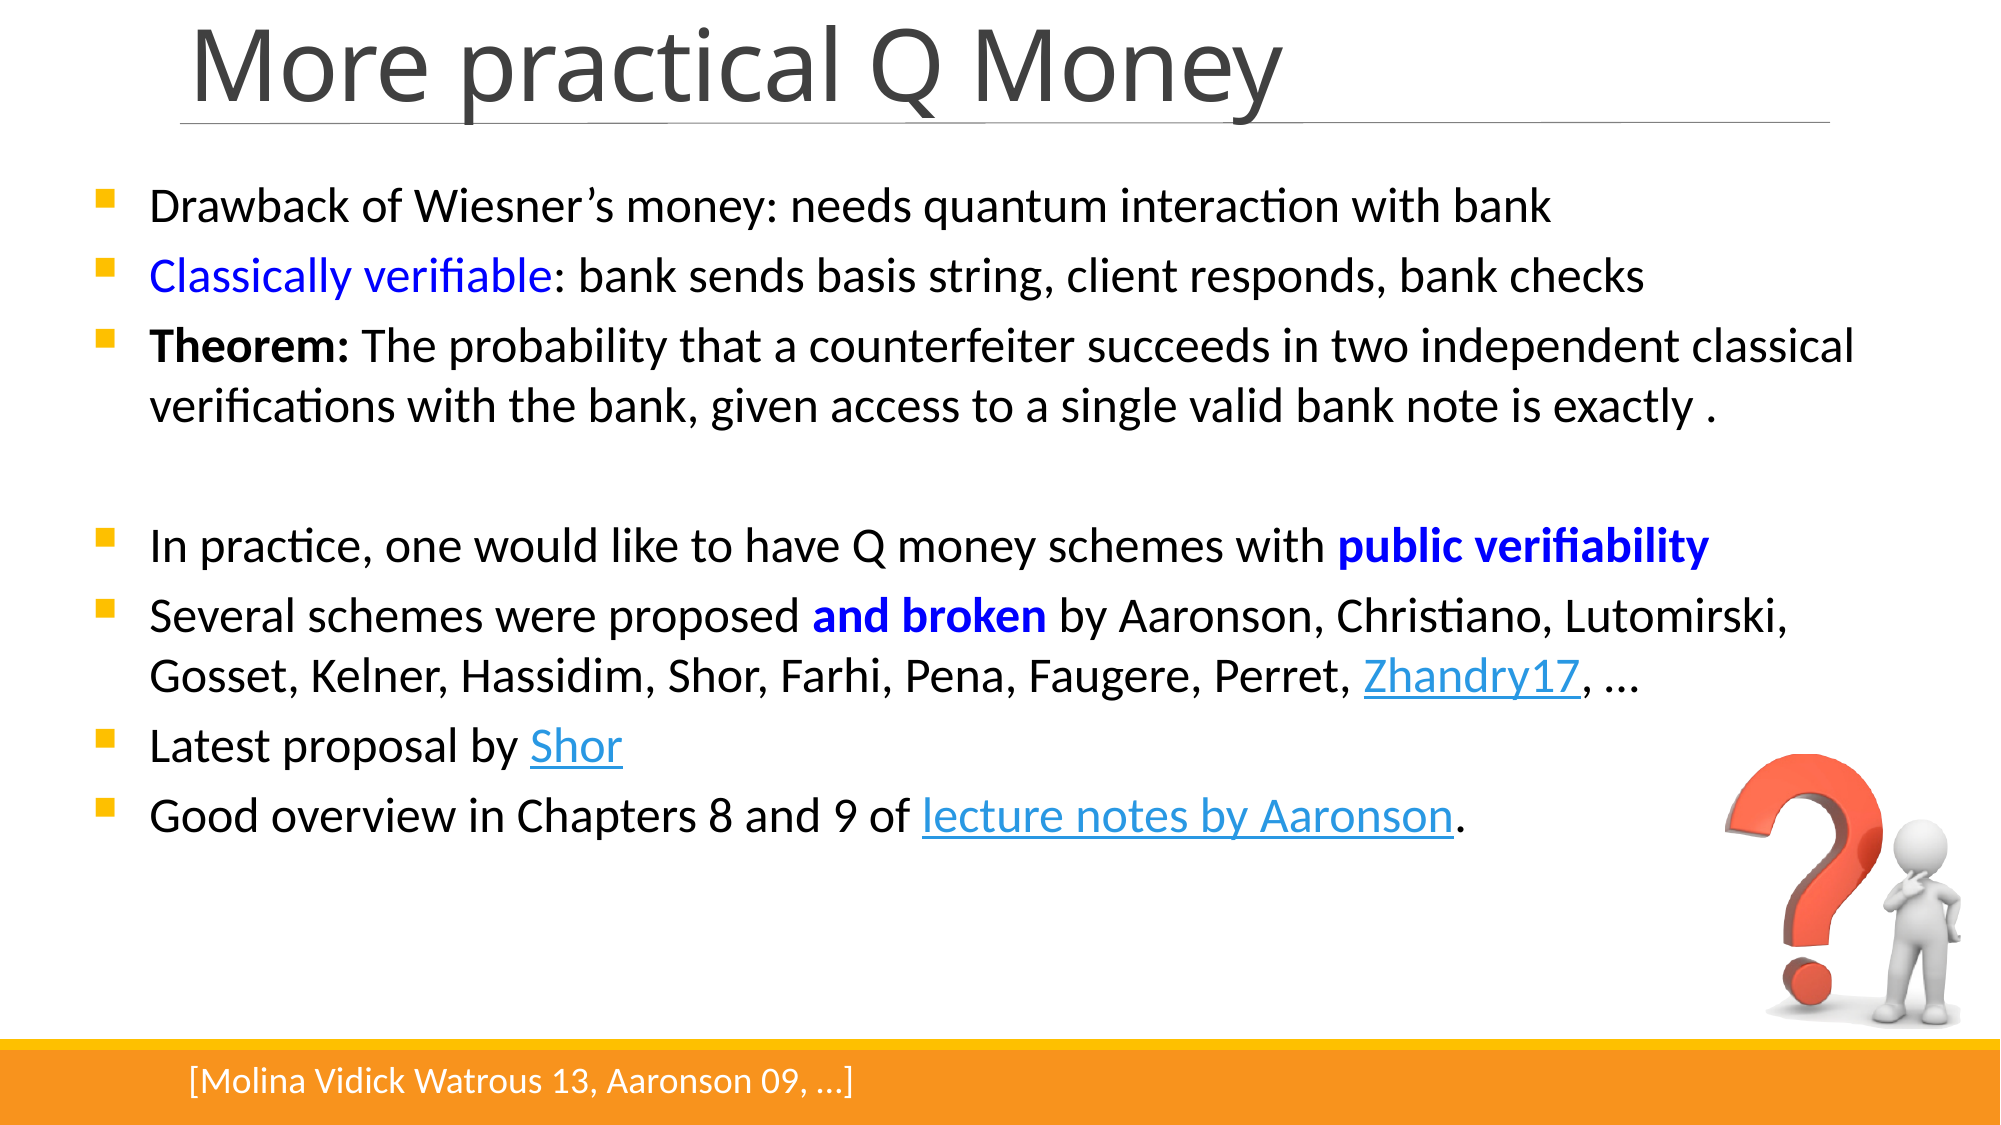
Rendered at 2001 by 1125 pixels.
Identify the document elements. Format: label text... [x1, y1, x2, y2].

picture [1724, 753, 1962, 1029]
title More practical Q Money [173, 11, 1524, 130]
text_box [Molina Vidick Watrous 13, Aaronson 09, …] [173, 1048, 1565, 1108]
